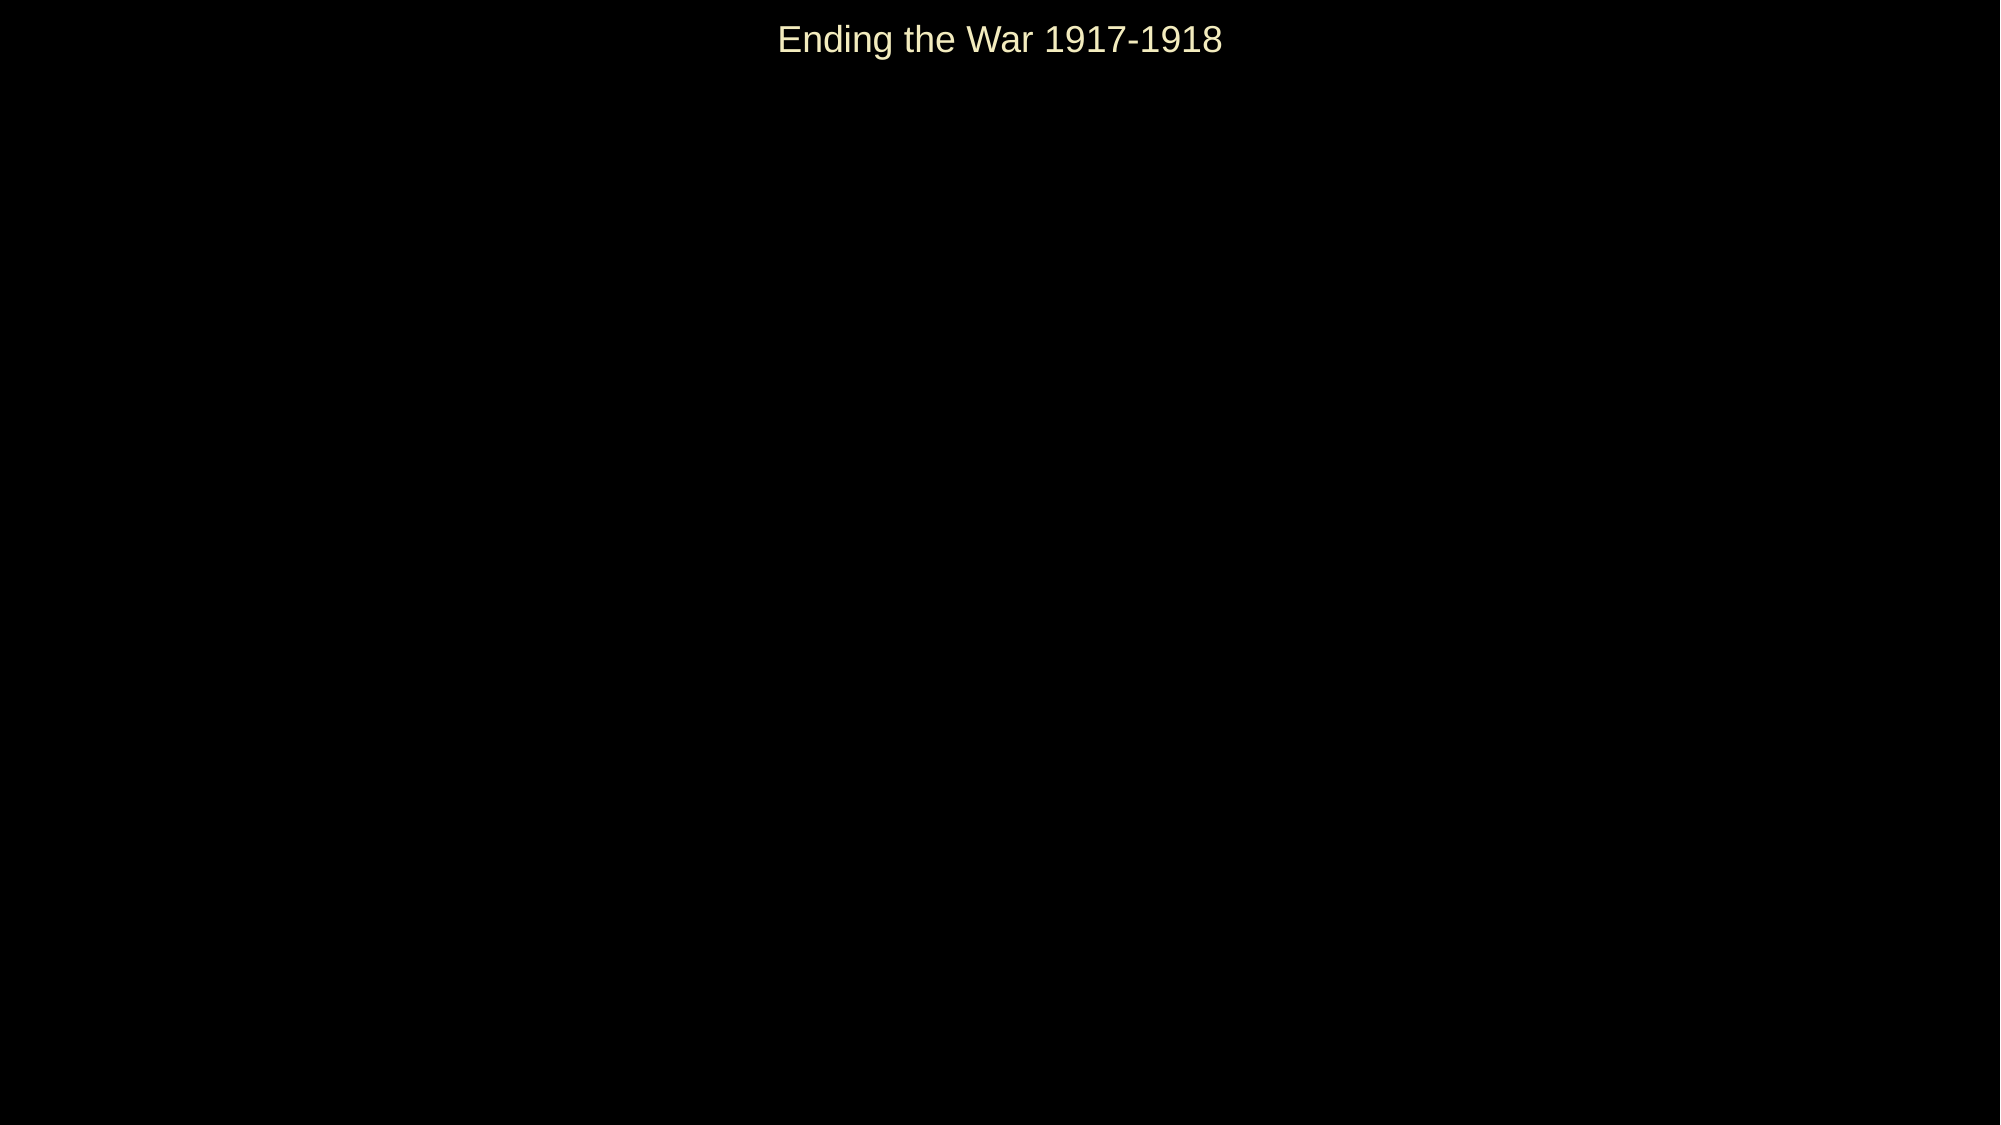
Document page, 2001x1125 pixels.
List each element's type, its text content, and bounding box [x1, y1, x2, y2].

title Ending the War 1917-1918 [150, 0, 1850, 75]
